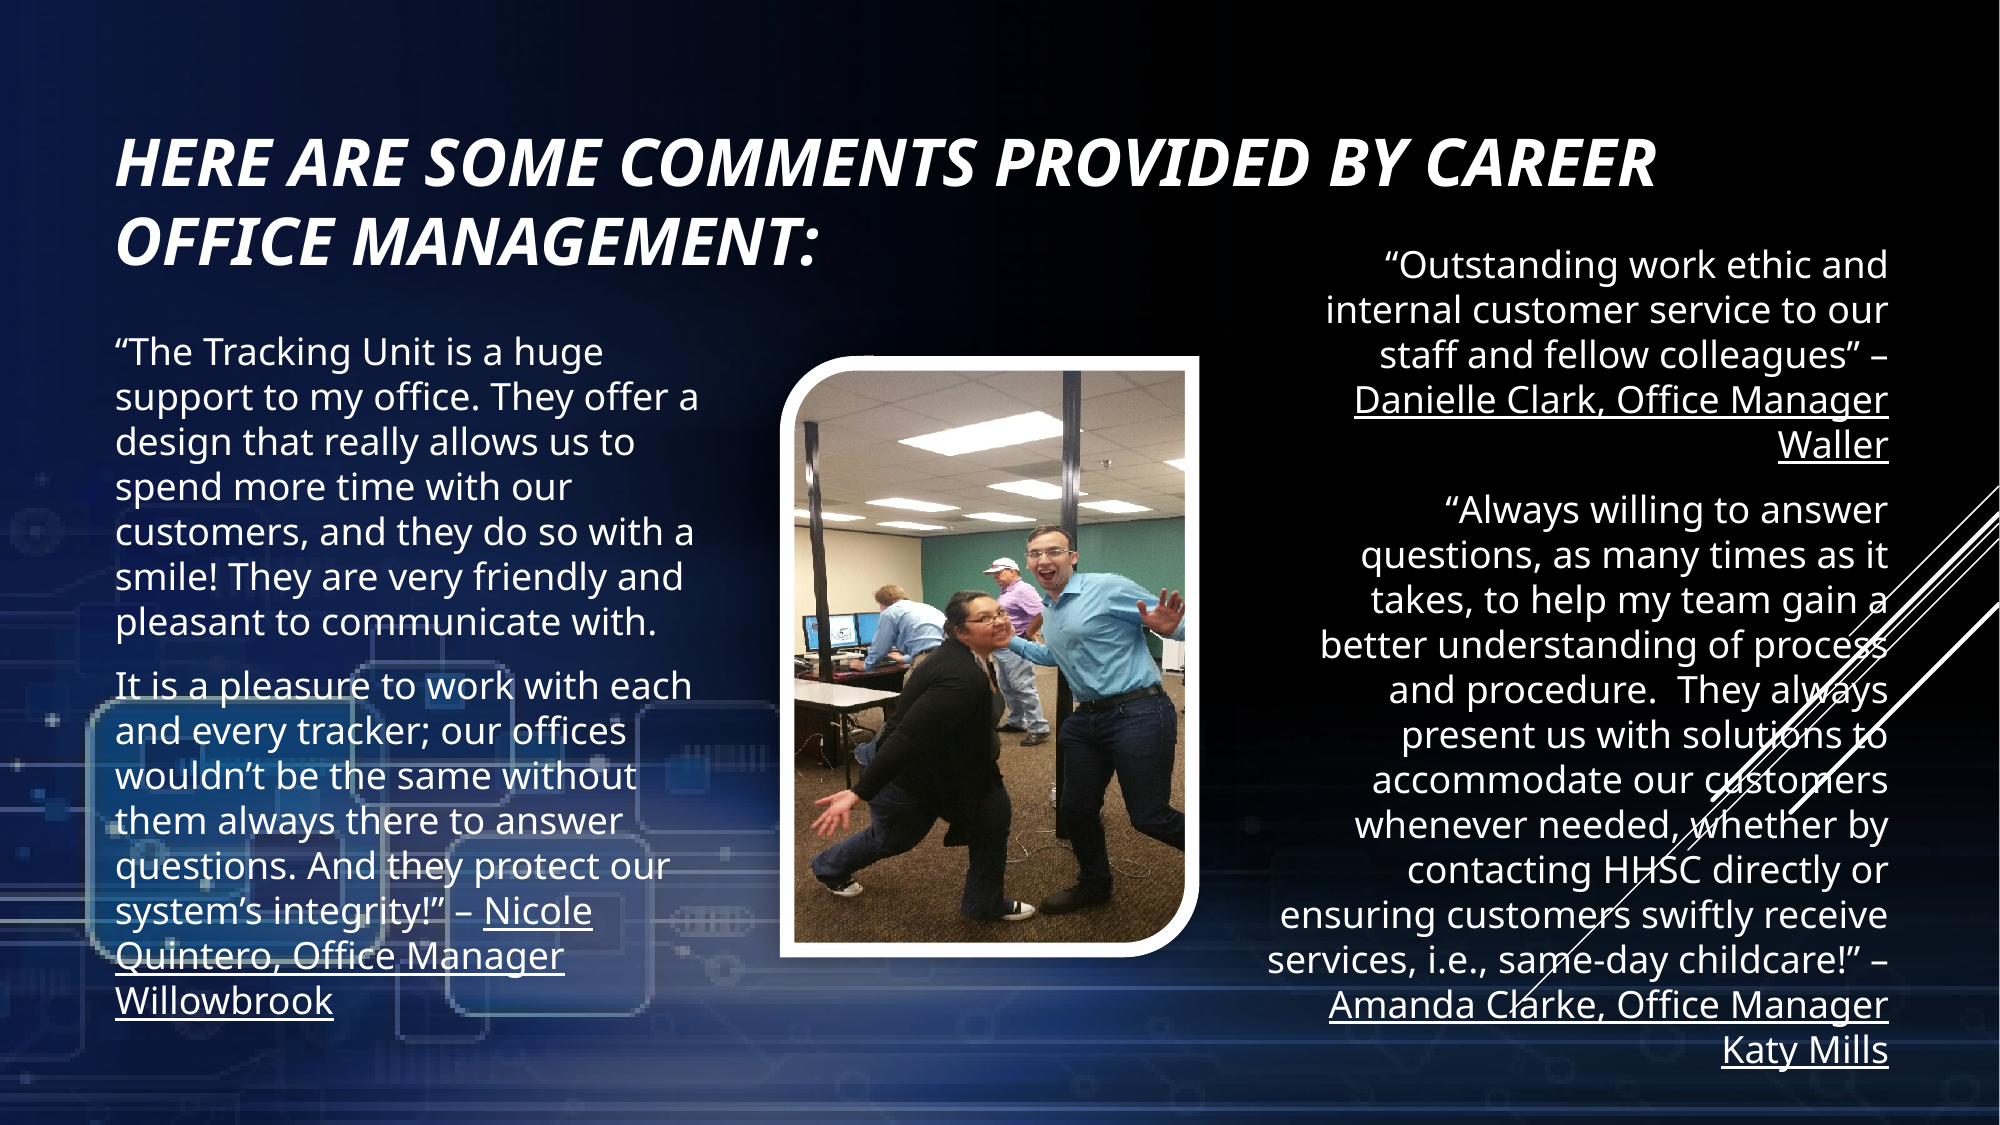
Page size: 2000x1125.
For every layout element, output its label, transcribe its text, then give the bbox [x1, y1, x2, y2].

picture [1905, 525, 2000, 630]
picture [1905, 488, 2000, 603]
picture [1905, 540, 2000, 693]
picture [0, 0, 2000, 1125]
title Here are some comments provided by Career Office Management: [99, 112, 1900, 288]
picture [1905, 517, 2000, 615]
list “Outstanding work ethic and internal customer service to our staff and fellow colleagues” – Danielle Clark, Office Manager Waller “Always willing to answer questions, as many times as it takes, to help my team gain a better understanding of process and procedure. They always present us with solutions to accommodate our customers whenever needed, whether by contacting HHSC directly or ensuring customers swiftly receive services, i.e., same-day childcare!” – Amanda Clarke, Office Manager Katy Mills [1242, 274, 1905, 1038]
list “The Tracking Unit is a huge support to my office. They offer a design that really allows us to spend more time with our customers, and they do so with a smile! They are very friendly and pleasant to communicate with. It is a pleasure to work with each and every tracker; our offices wouldn’t be the same without them always there to answer questions. And they protect our system’s integrity!” – Nicole Quintero, Office Manager Willowbrook [99, 312, 738, 1038]
